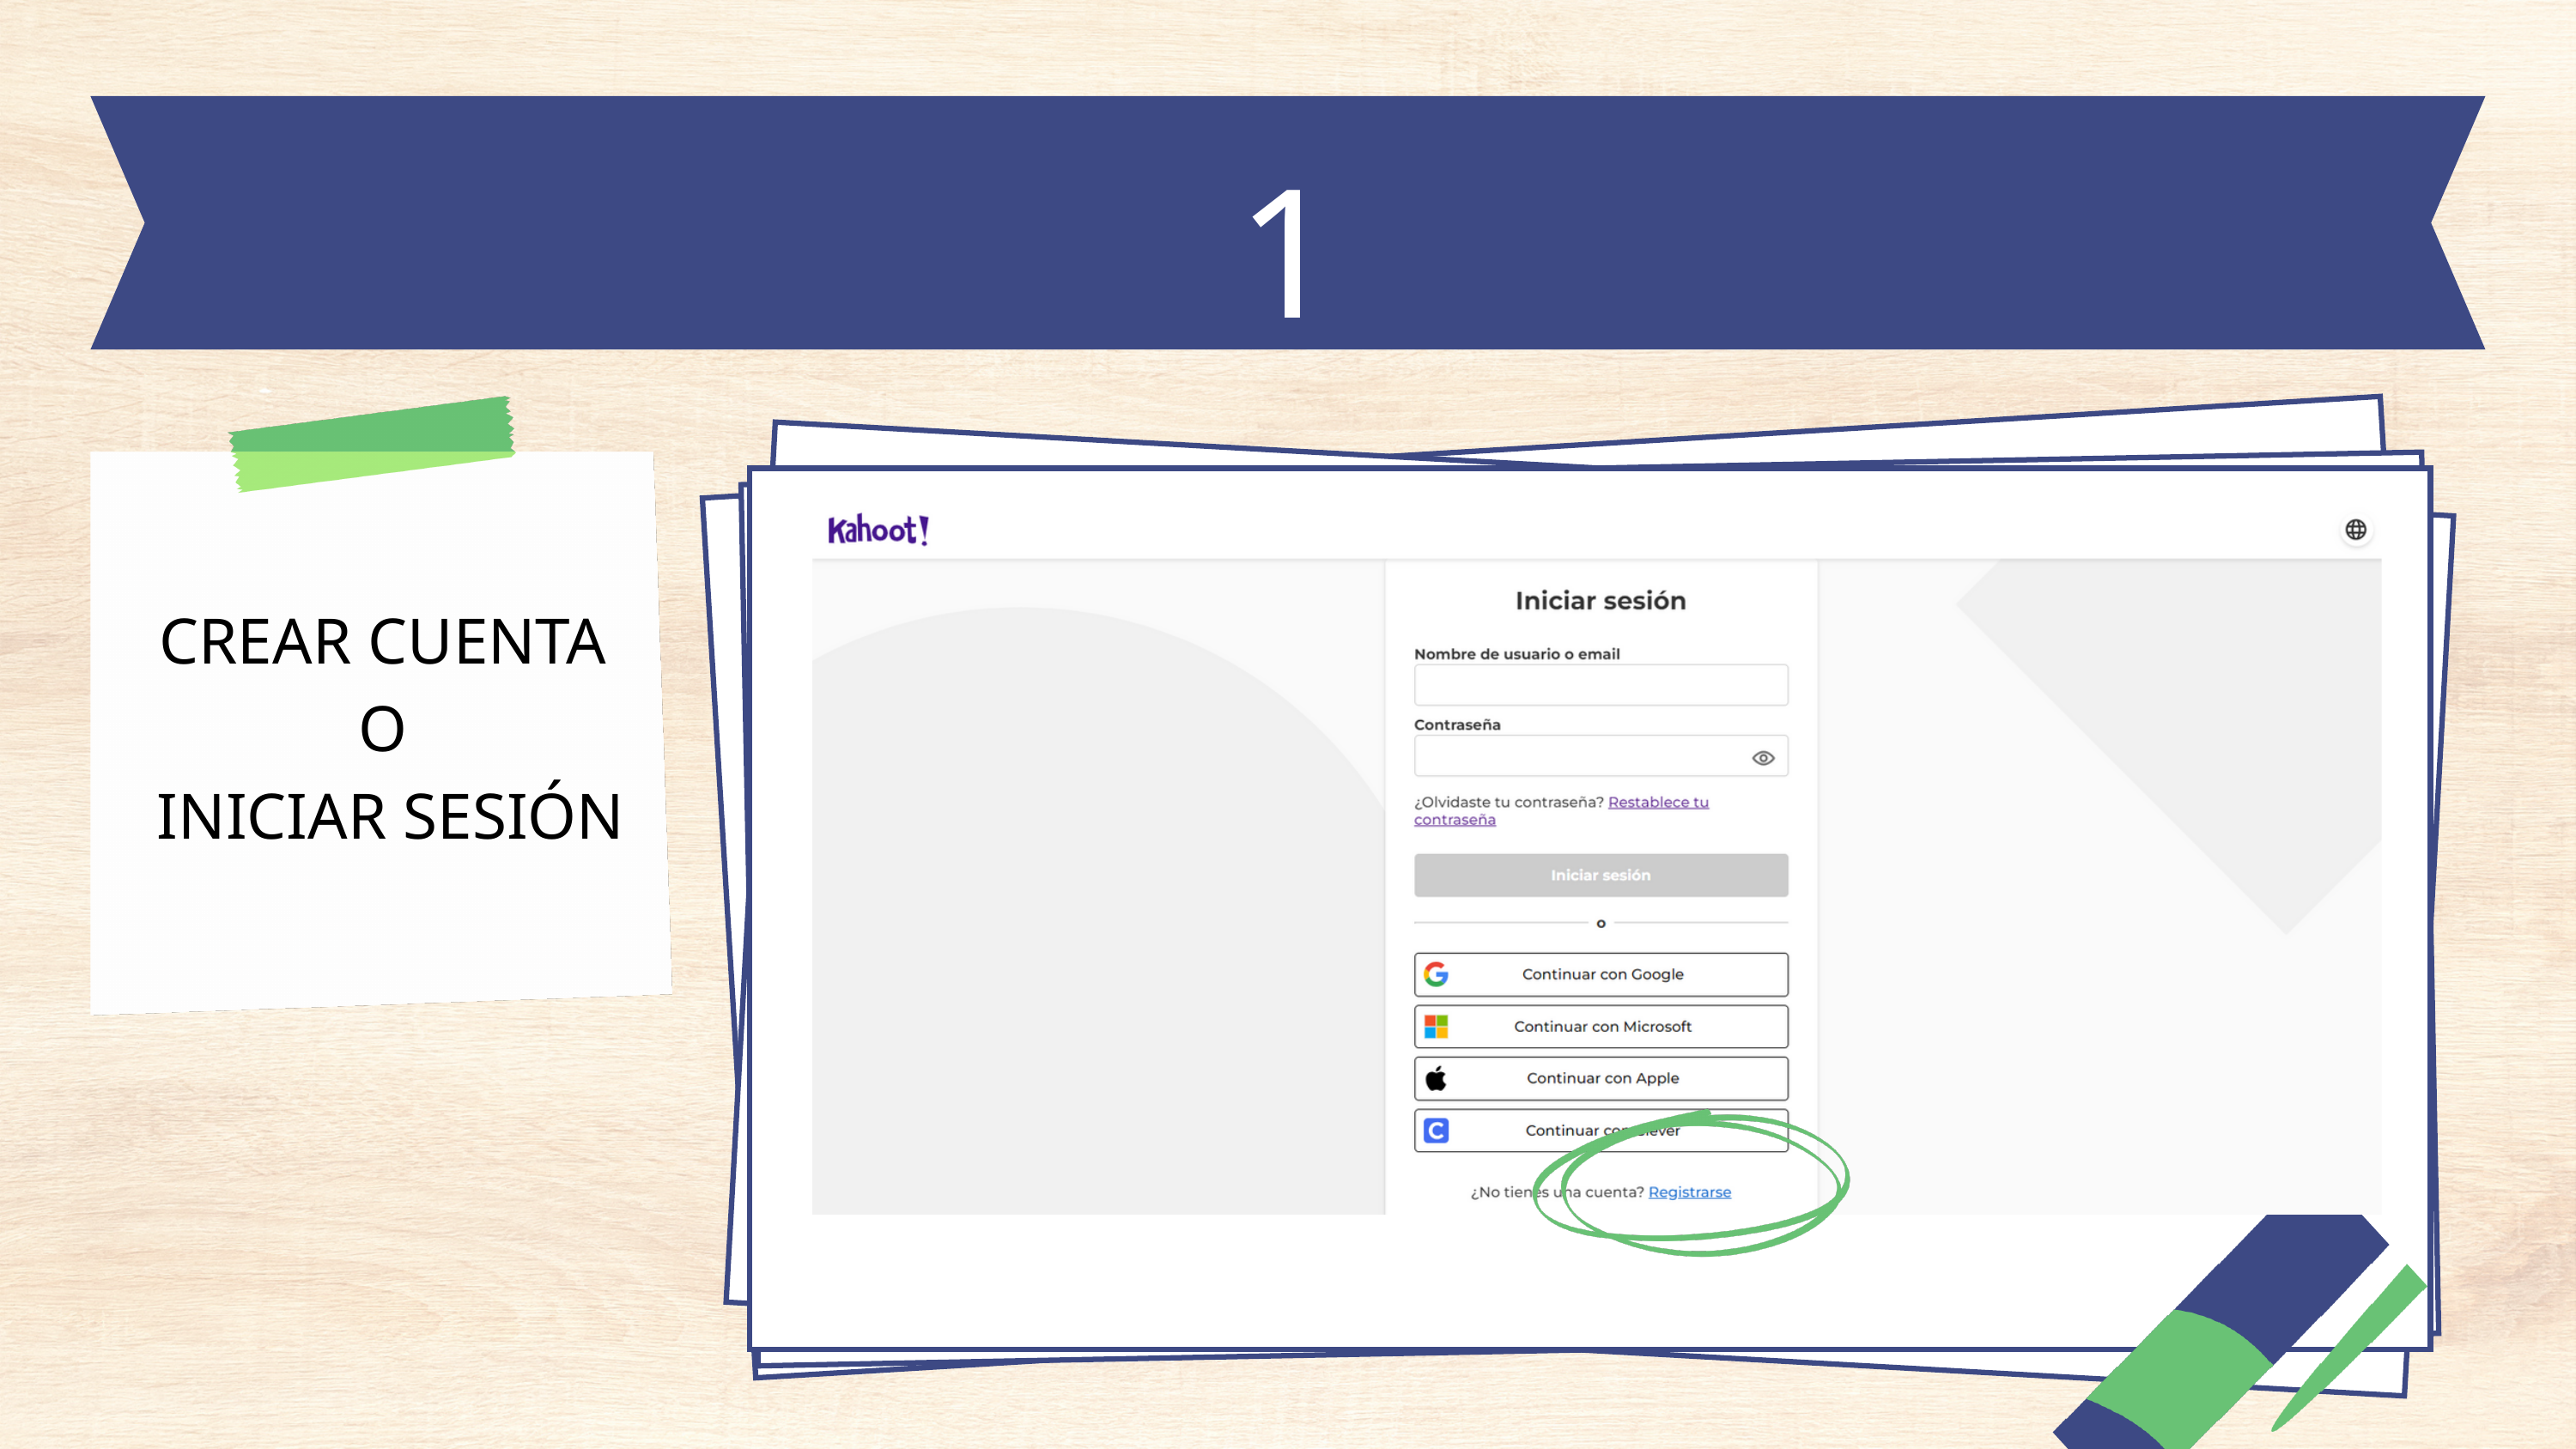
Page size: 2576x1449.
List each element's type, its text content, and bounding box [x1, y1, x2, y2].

text_box CREAR CUENTA O INICIAR SESIÓN [109, 589, 672, 852]
text_box [90, 396, 672, 1016]
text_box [702, 396, 2525, 1449]
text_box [90, 95, 2486, 350]
text_box [0, 0, 2576, 1449]
